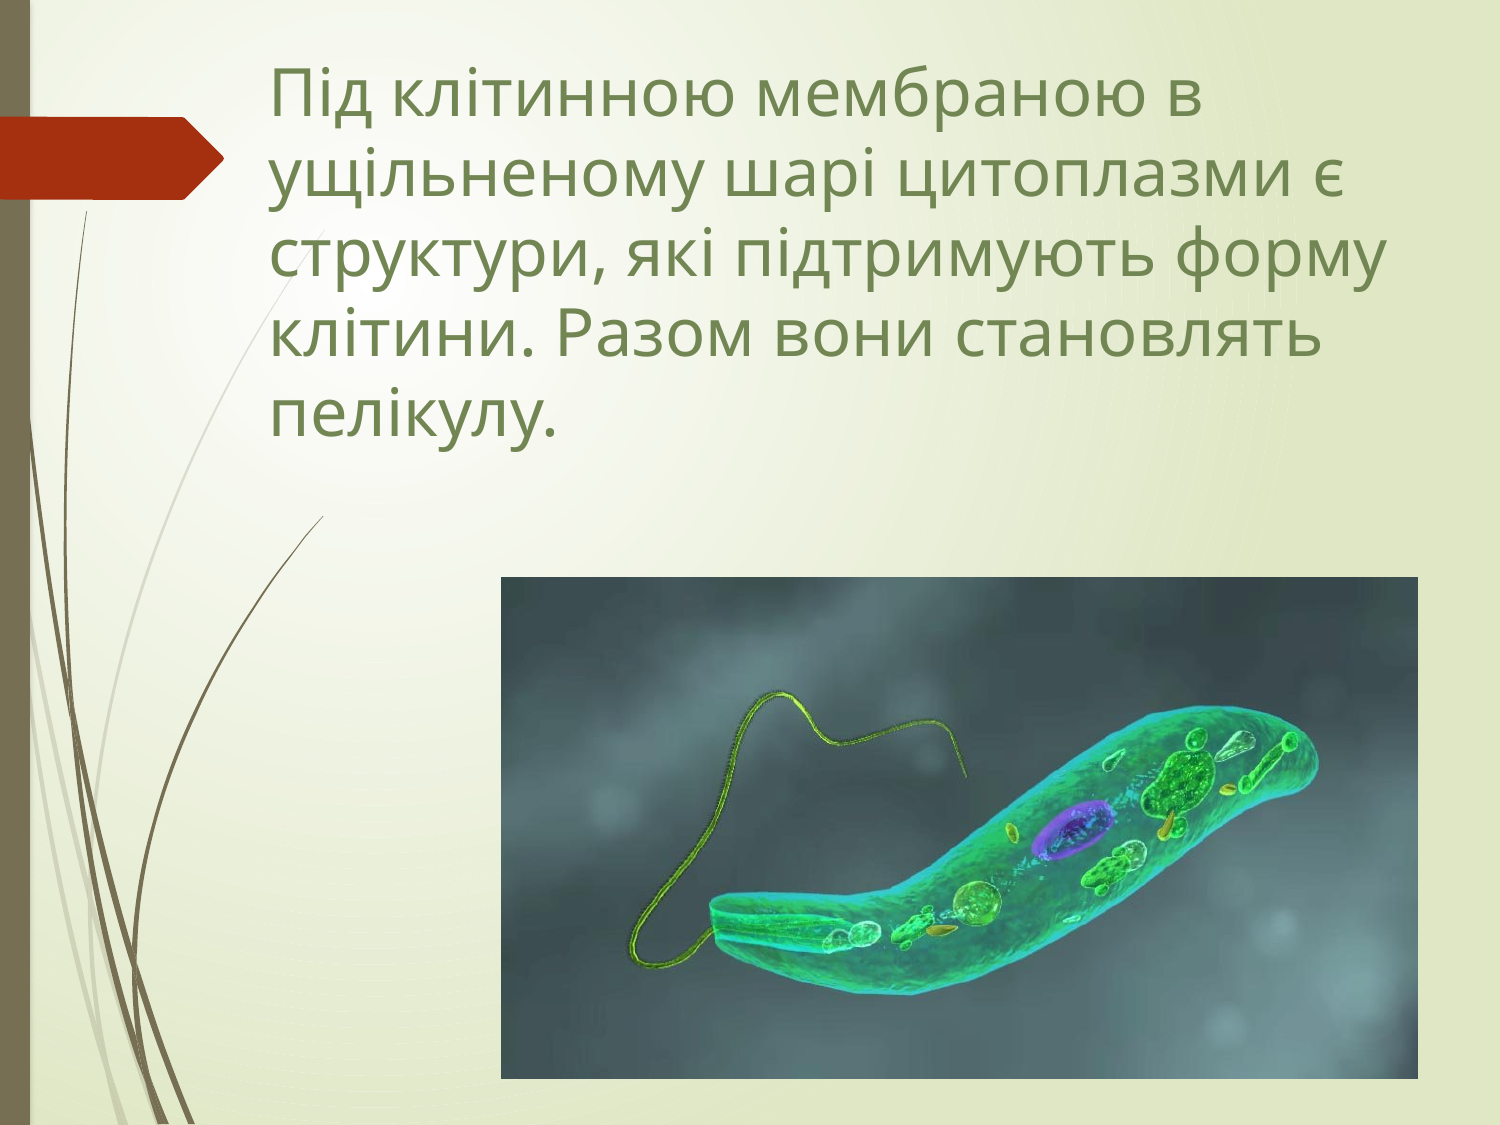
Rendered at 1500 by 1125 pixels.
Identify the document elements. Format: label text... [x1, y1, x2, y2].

picture [501, 576, 1418, 1079]
text_box Під клітинною мембраною в ущільненому шарі цитоплазми є структури, які підтримують форму клітини. Разом вони становлять пелікулу. [253, 42, 1447, 458]
